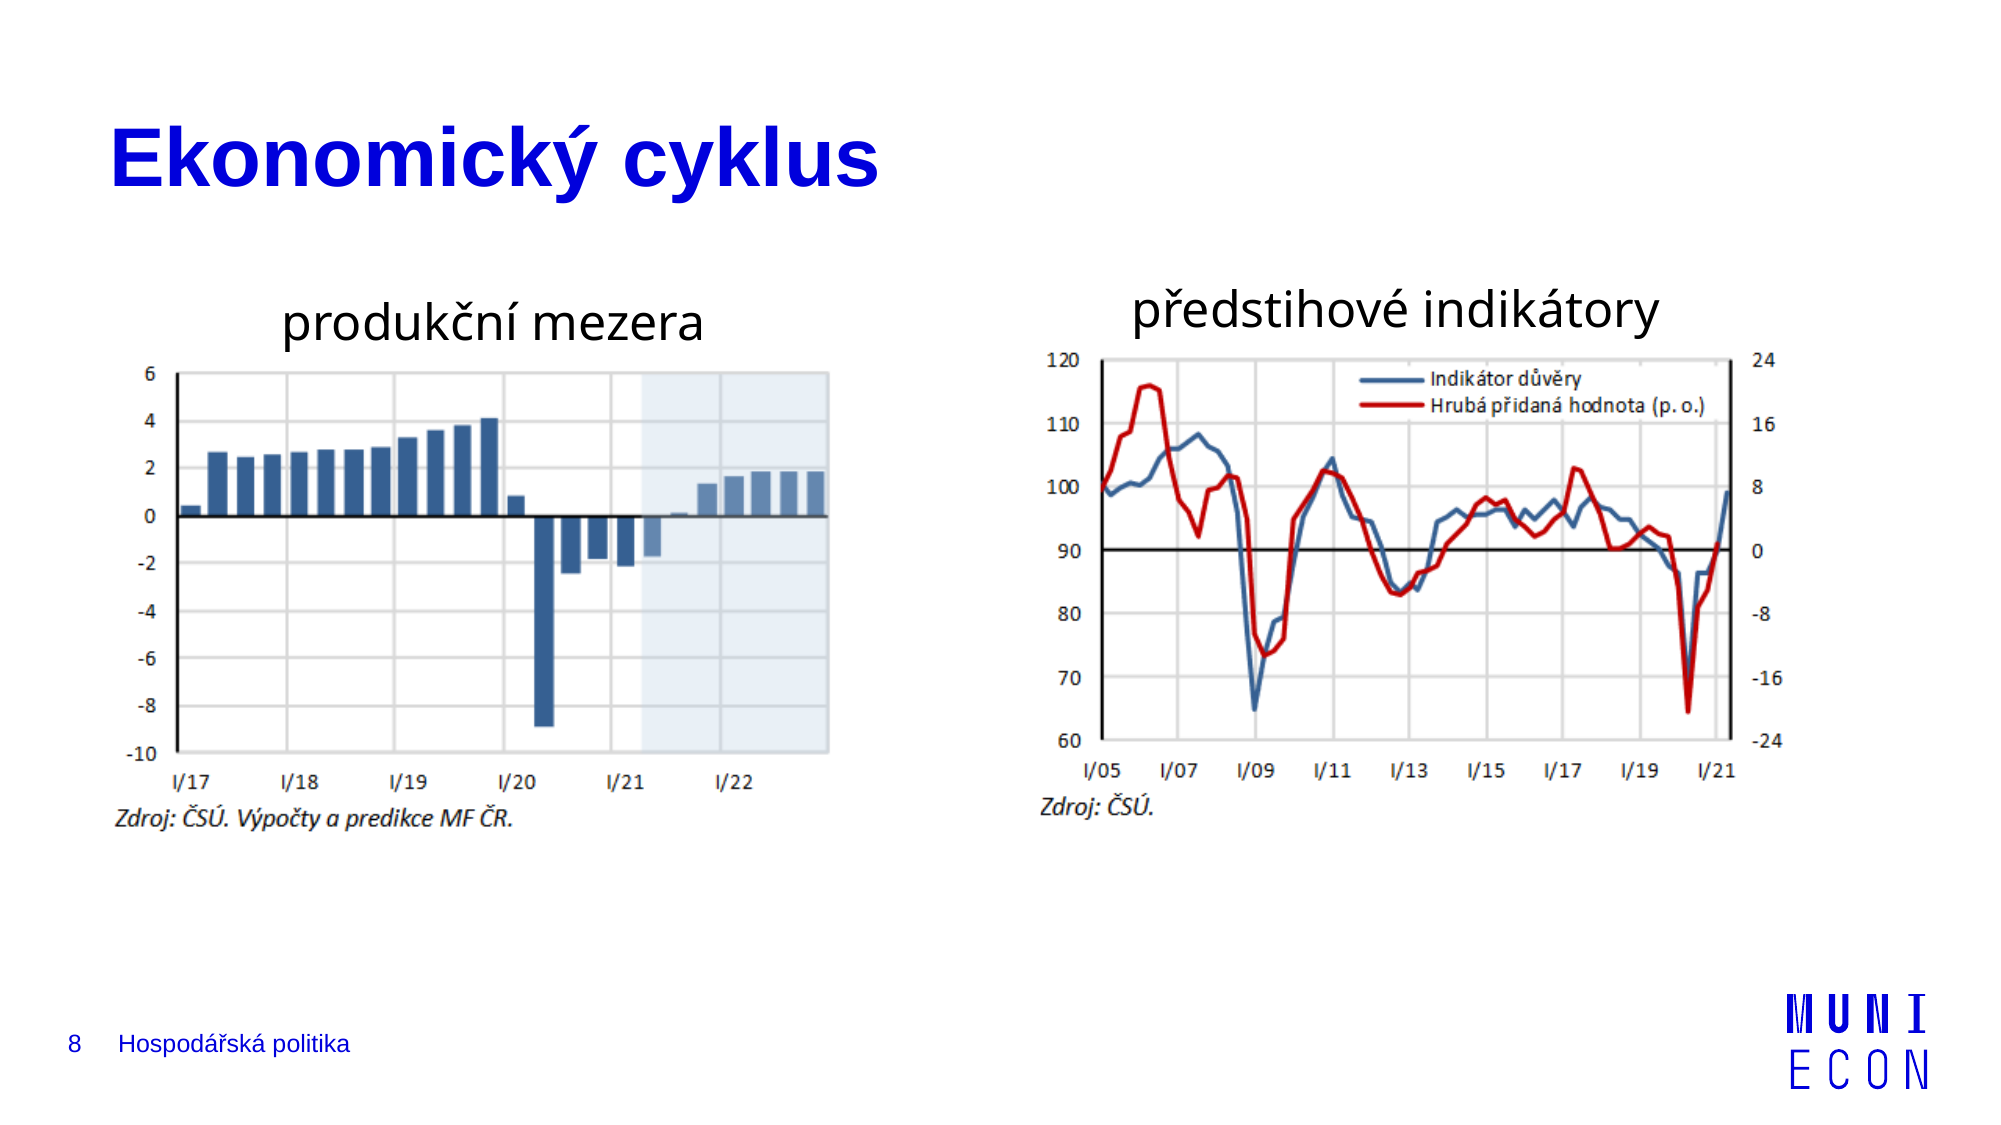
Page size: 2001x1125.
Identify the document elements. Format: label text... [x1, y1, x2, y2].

text_box předstihové indikátory [1116, 270, 1734, 344]
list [108, 359, 852, 855]
picture [1040, 346, 1809, 842]
title Ekonomický cyklus [109, 119, 1874, 194]
footer Hospodářská politika [118, 1021, 1418, 1063]
text_box produkční mezera [266, 283, 884, 359]
slide_number 8 [67, 1021, 110, 1063]
